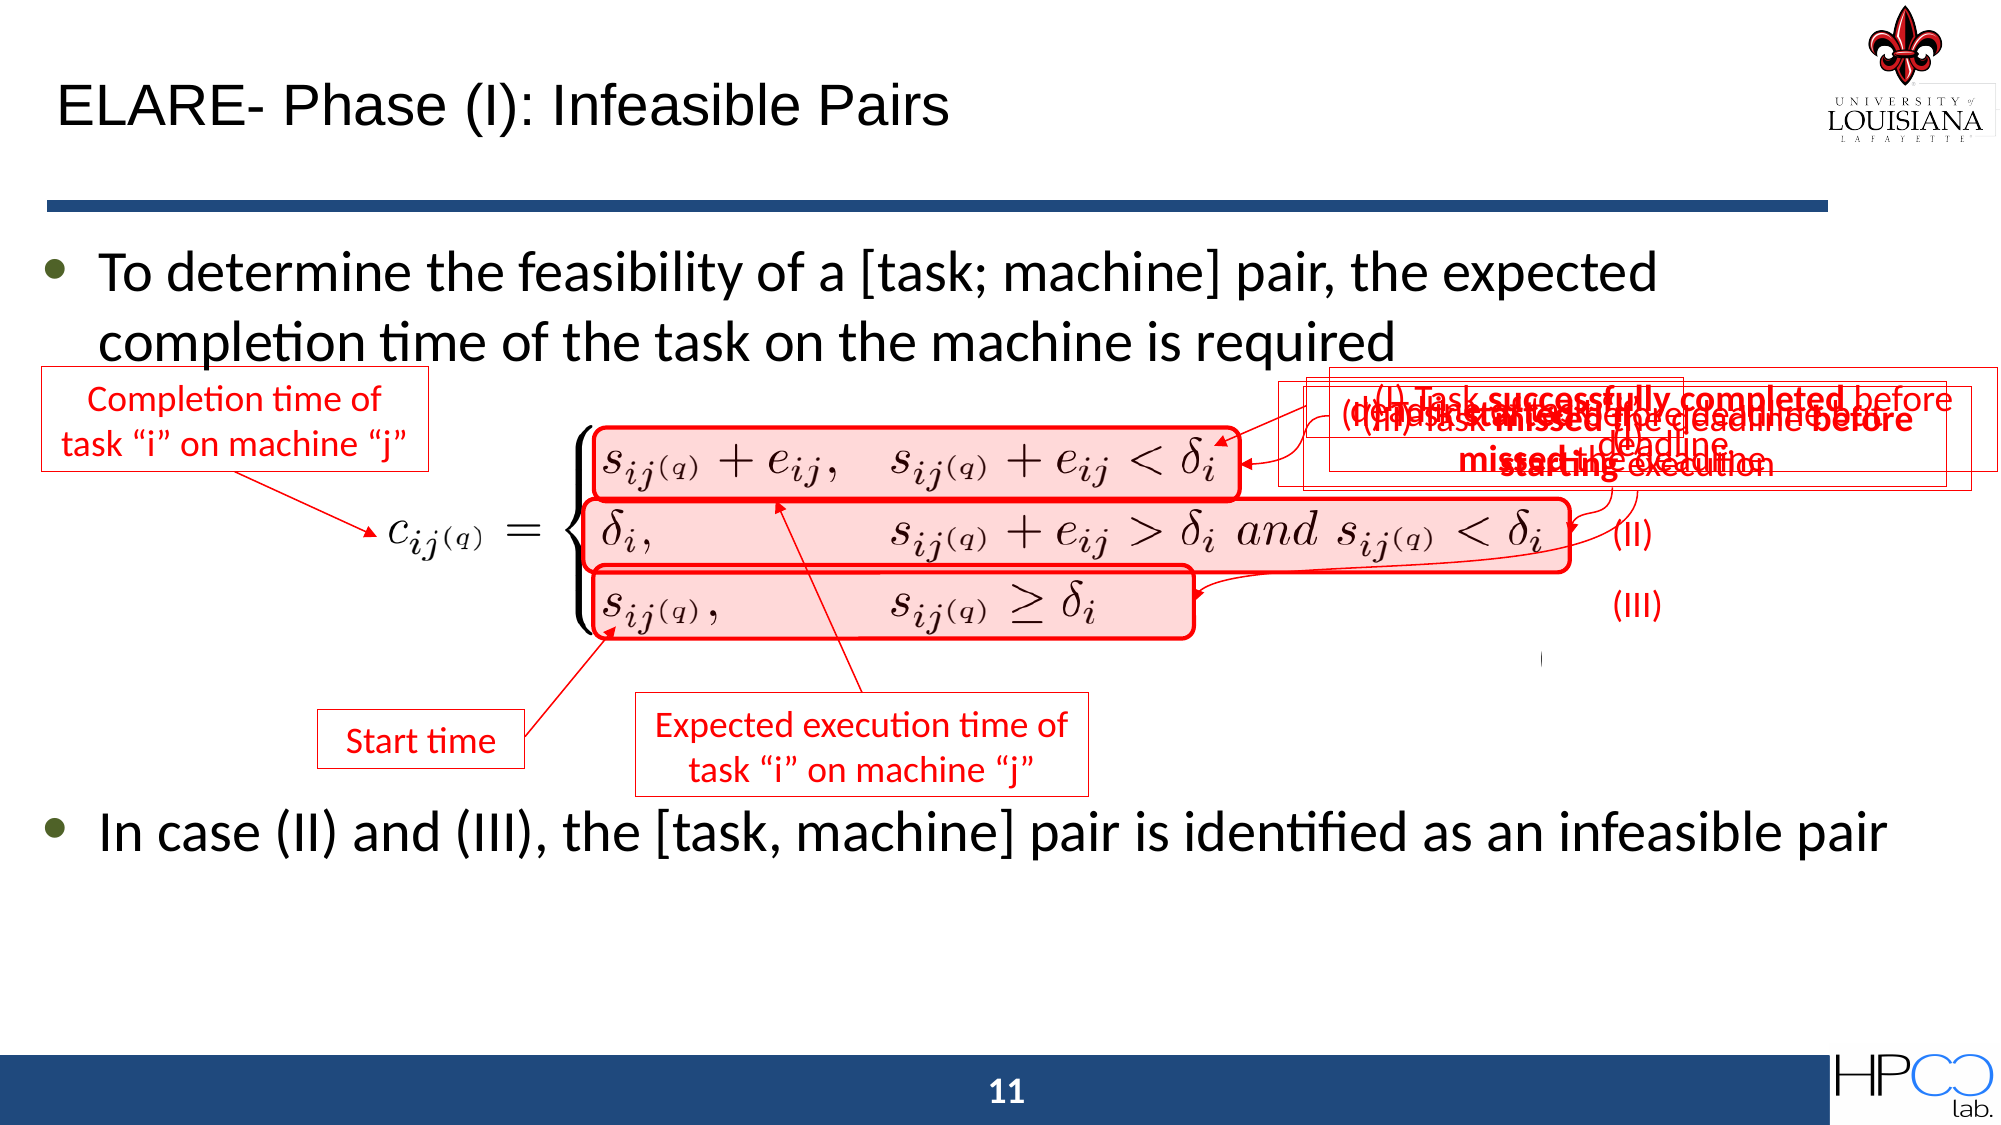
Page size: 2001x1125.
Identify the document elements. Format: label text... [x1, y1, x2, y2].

slide_number 11 [773, 1059, 1240, 1119]
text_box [1213, 405, 1308, 447]
picture [376, 403, 1360, 671]
picture [1471, 403, 1542, 671]
picture [1829, 1043, 2001, 1125]
text_box (I) Task successfully completed before deadline [1933, 367, 1998, 472]
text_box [234, 472, 378, 538]
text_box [524, 626, 617, 737]
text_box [775, 500, 863, 693]
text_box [1360, 324, 1471, 770]
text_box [1566, 489, 1616, 533]
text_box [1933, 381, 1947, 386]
text_box (III) Task missed the deadline before starting execution [1933, 386, 1972, 491]
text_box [1239, 415, 1330, 465]
picture [1827, 5, 2000, 142]
title ELARE- Phase (I): Infeasible Pairs [41, 19, 1822, 186]
text_box To determine the feasibility of a [task; machine] pair, the expected completion time of the task on the machine is required In case (II) and (III), the [task, machine] pair is identified as an infeasible pair [27, 226, 1933, 1001]
